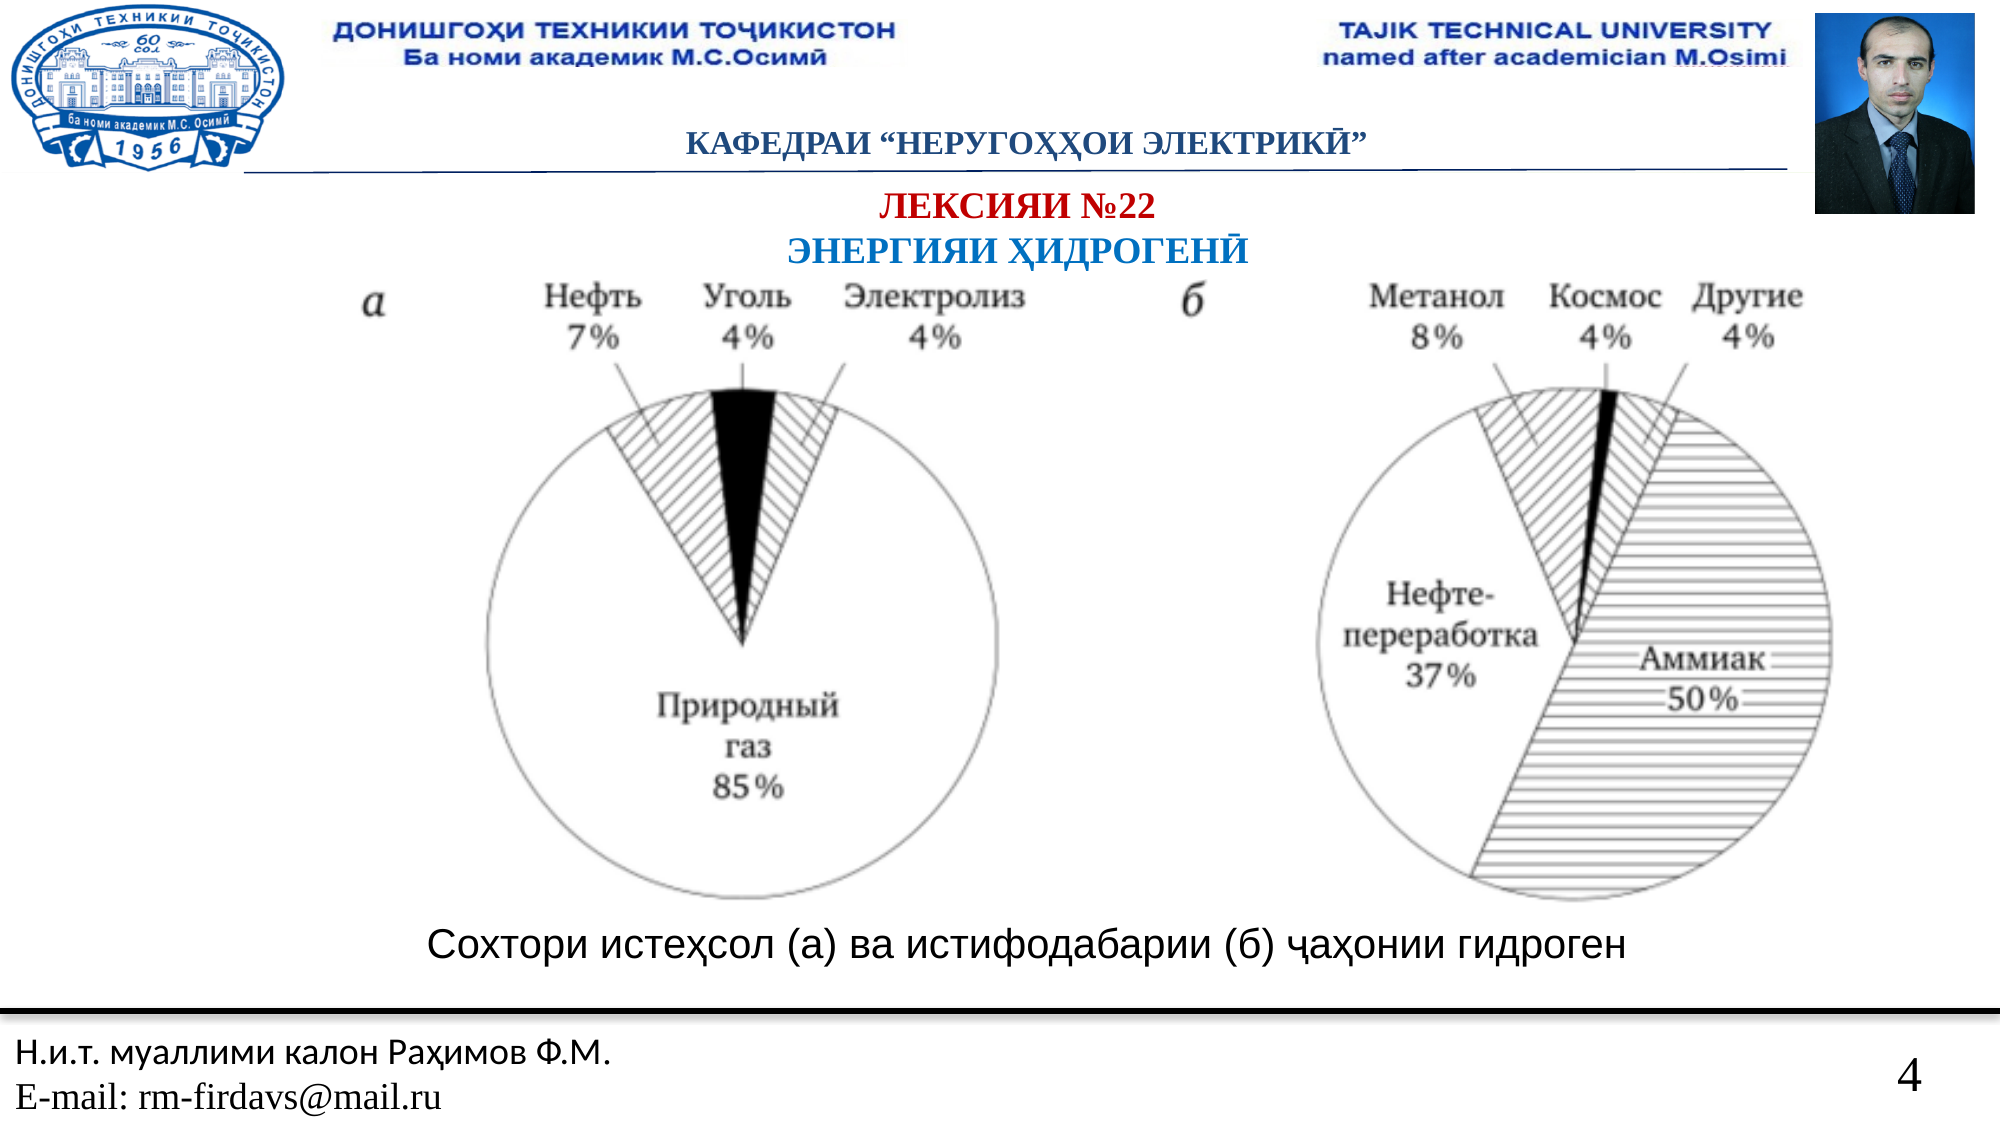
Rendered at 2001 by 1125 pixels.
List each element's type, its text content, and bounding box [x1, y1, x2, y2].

picture [322, 20, 907, 67]
picture [1815, 12, 1975, 215]
text_box 4 [1819, 1023, 2000, 1125]
text_box Н.и.т. муаллими калон Раҳимов Ф.М. E-mail: rm-firdavs@mail.ru [0, 1021, 717, 1125]
text_box Сохтори истеҳсол (а) ва истифодабарии (б) ҷаҳонии гидроген [129, 909, 1925, 974]
picture [1317, 20, 1803, 67]
text_box ЛЕКСИЯИ №22 ЭНЕРГИЯИ ҳИДРОГЕНӢ [244, 173, 1792, 279]
picture [309, 279, 1836, 906]
text_box КАФЕДРАИ “НЕРУГОҲҲОИ ЭЛЕКТРИКӢ” [354, 113, 1700, 169]
picture [1, 0, 291, 173]
